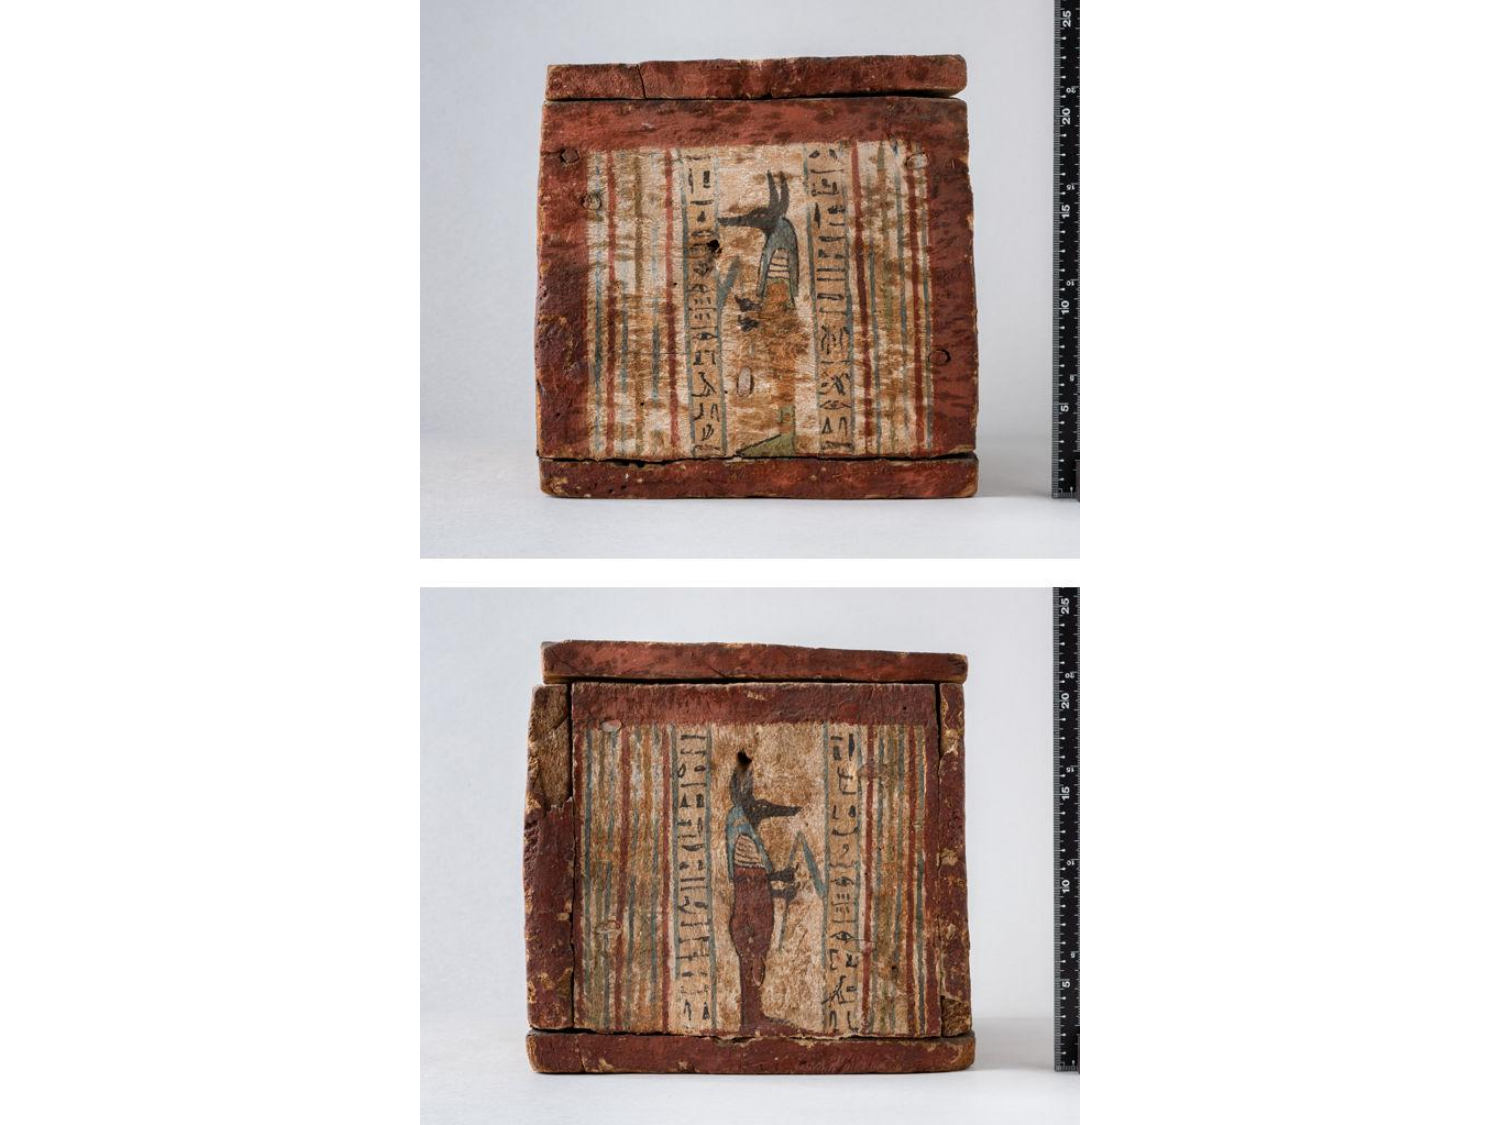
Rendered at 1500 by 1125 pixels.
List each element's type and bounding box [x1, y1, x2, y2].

picture [420, 0, 1080, 1125]
